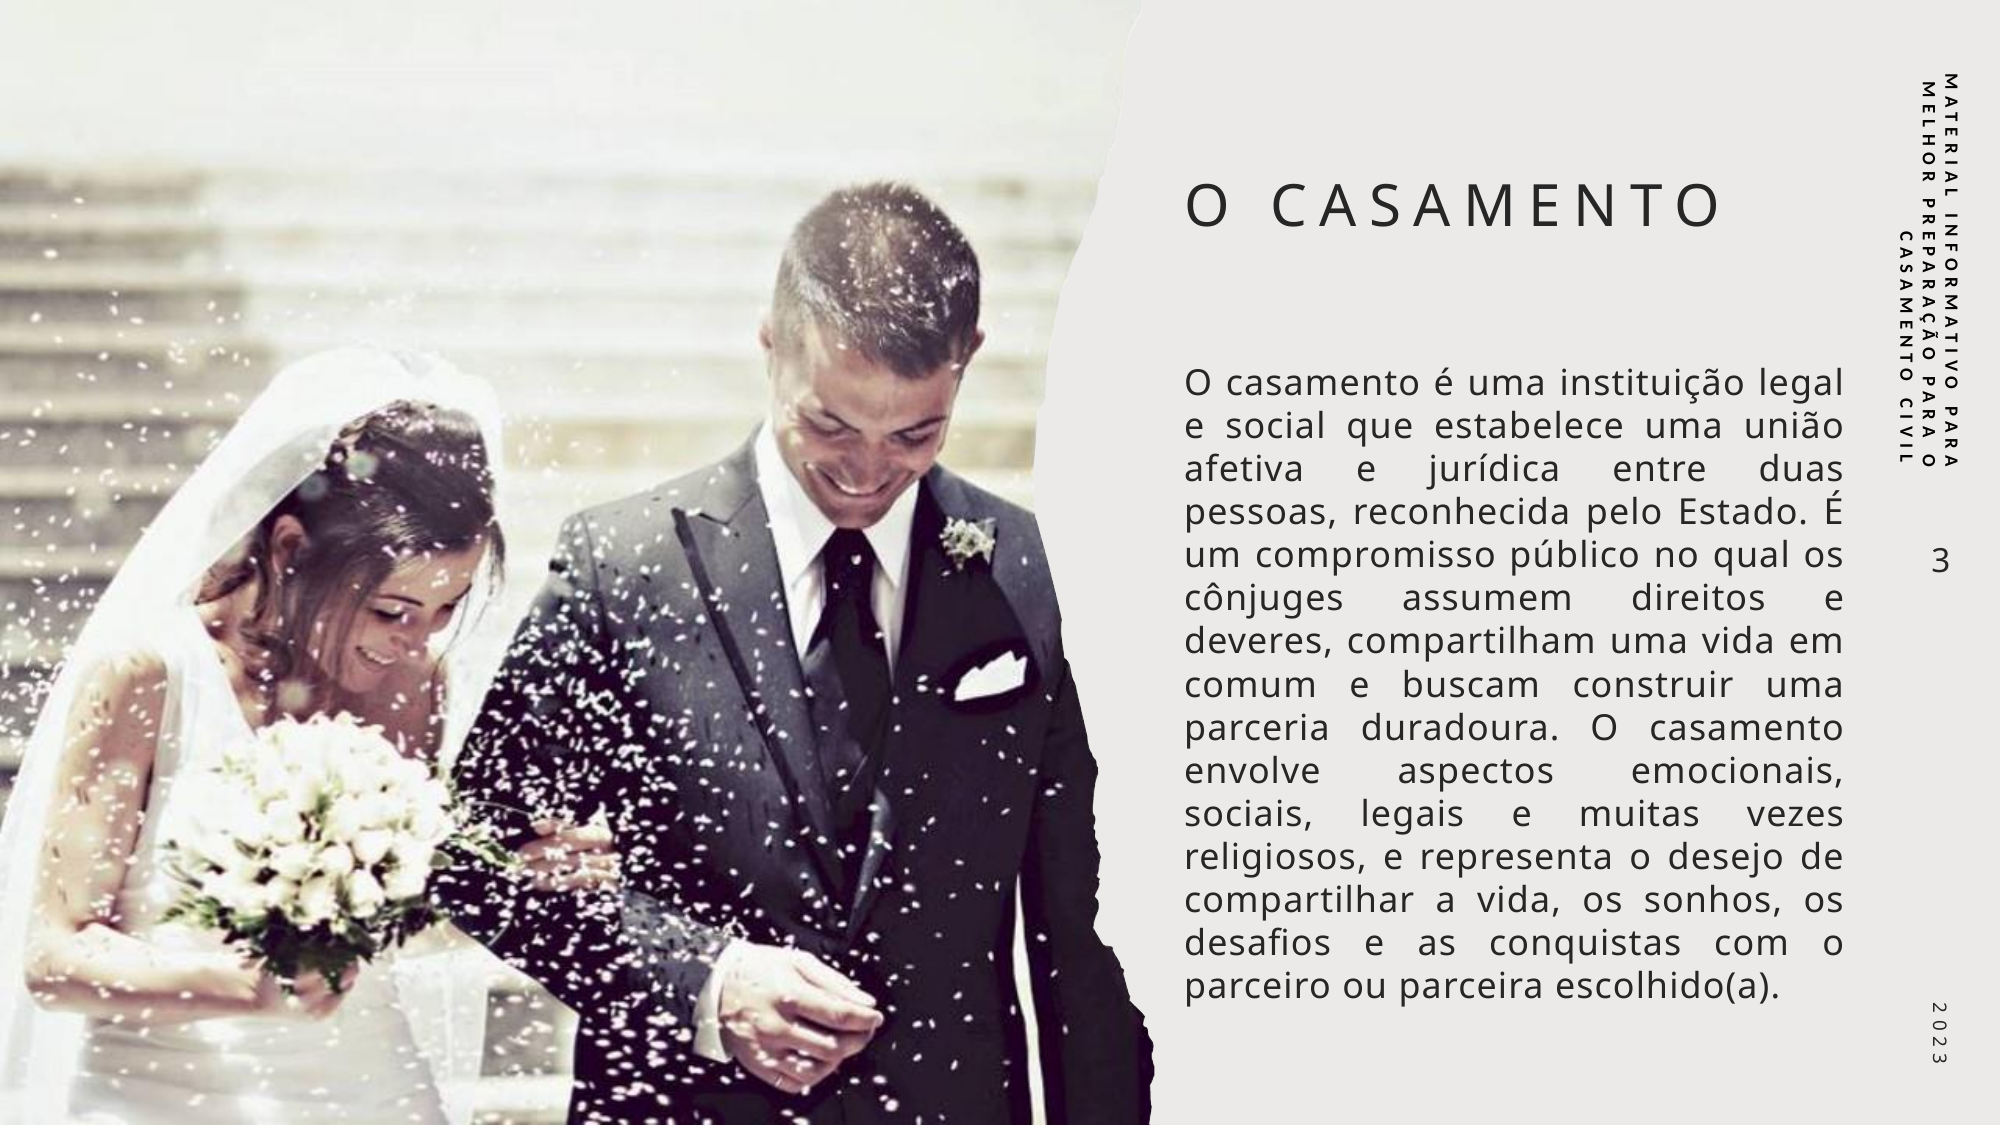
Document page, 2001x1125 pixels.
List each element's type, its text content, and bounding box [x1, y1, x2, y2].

footer Material Informativo para melhor preparação para o casamento civil [1911, 33, 1972, 489]
slide_number 2023 [1910, 645, 1971, 1080]
picture [0, 0, 1155, 1125]
slide_number 3 [1896, 514, 1986, 610]
list O casamento é uma instituição legal e social que estabelece uma união afetiva e jurídica entre duas pessoas, reconhecida pelo Estado. É um compromisso público no qual os cônjuges assumem direitos e deveres, compartilham uma vida em comum e buscam construir uma parceria duradoura. O casamento envolve aspectos emocionais, sociais, legais e muitas vezes religiosos, e representa o desejo de compartilhar a vida, os sonhos, os desafios e as conquistas com o parceiro ou parceira escolhido(a). [1169, 352, 1861, 1026]
title O Casamento [1169, 99, 1871, 300]
